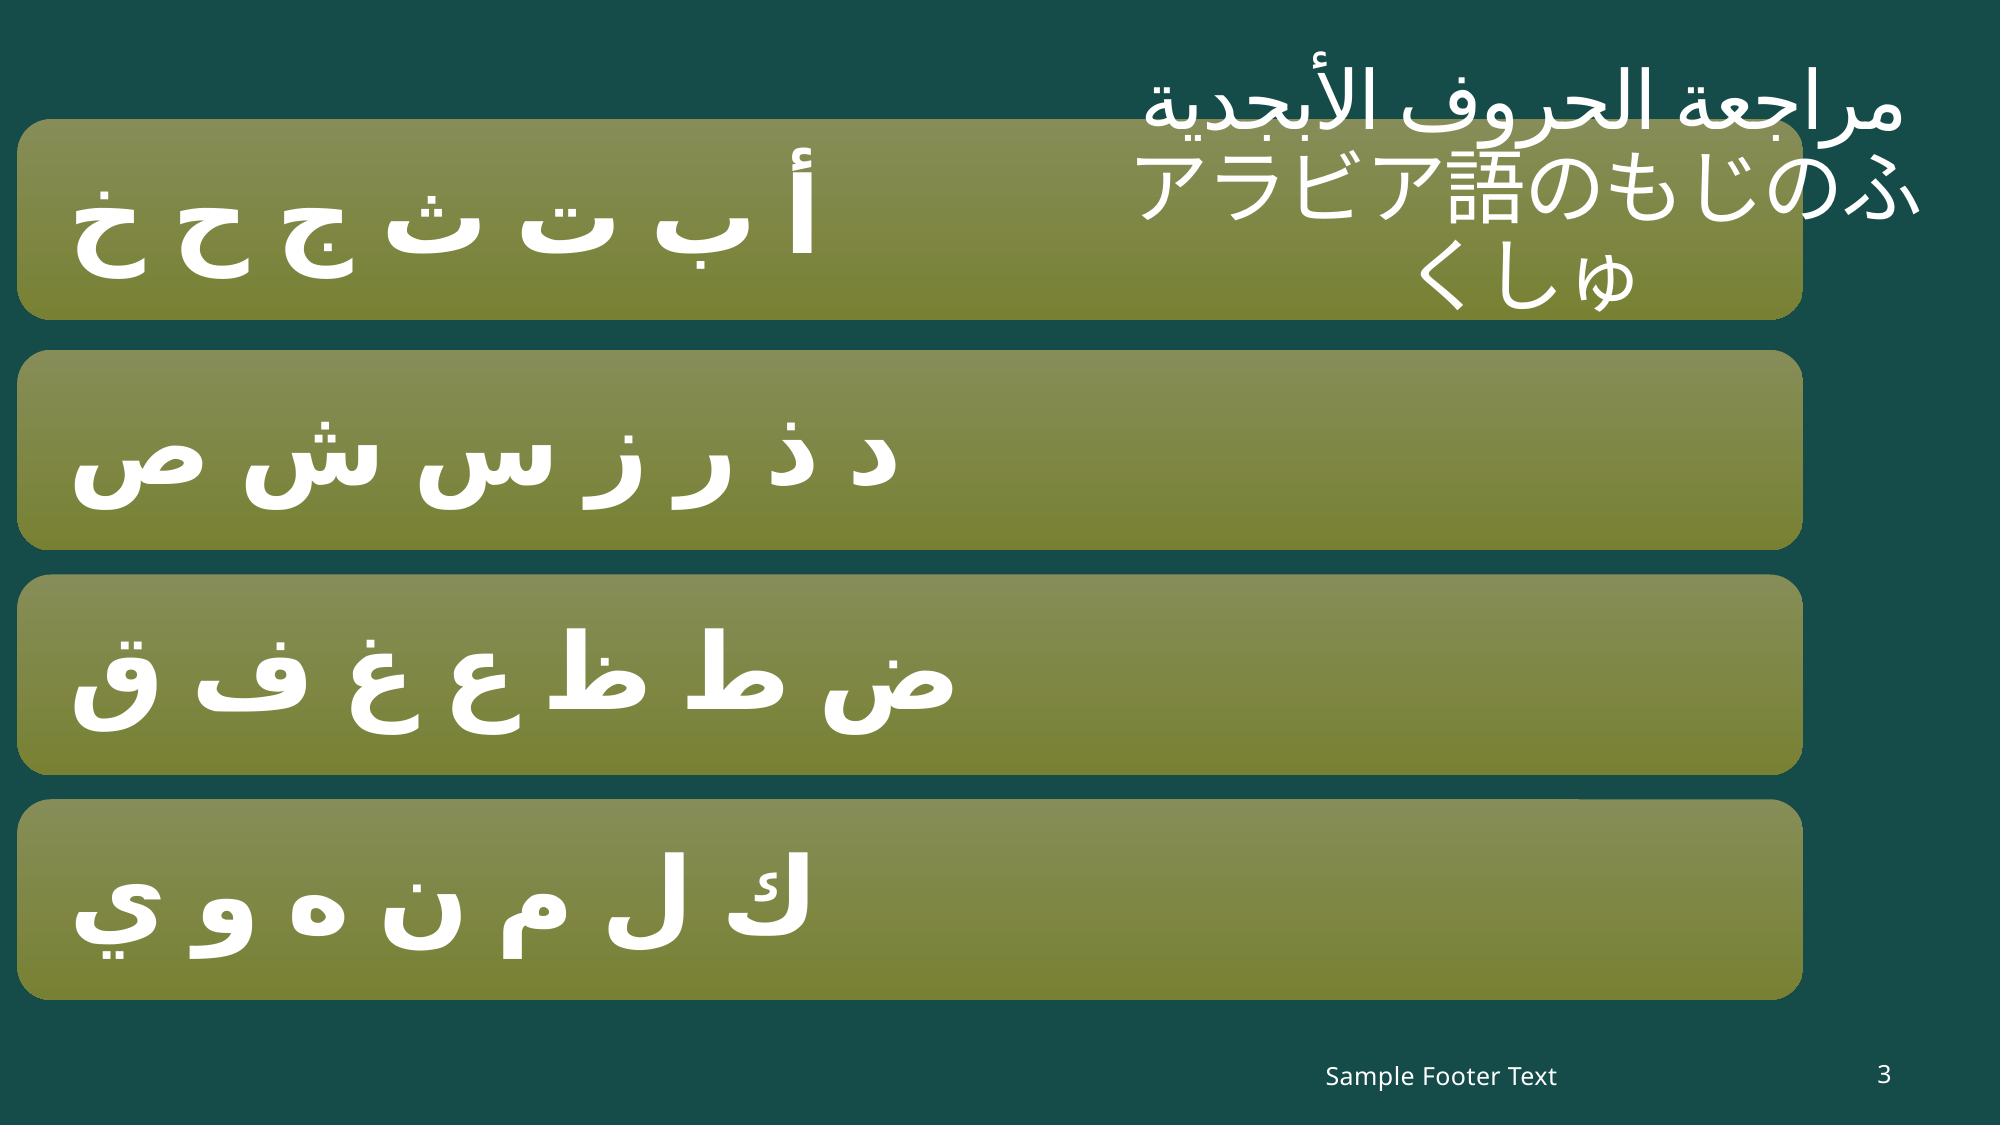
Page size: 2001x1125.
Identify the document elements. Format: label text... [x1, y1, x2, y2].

slide_number 3 [1772, 1042, 1892, 1103]
footer Sample Footer Text [1110, 1042, 1772, 1103]
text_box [17, 118, 1804, 1006]
text_box مراجعة الحروف الأبجدية アラビア語のもじのふくしゅ [1113, 0, 1936, 324]
